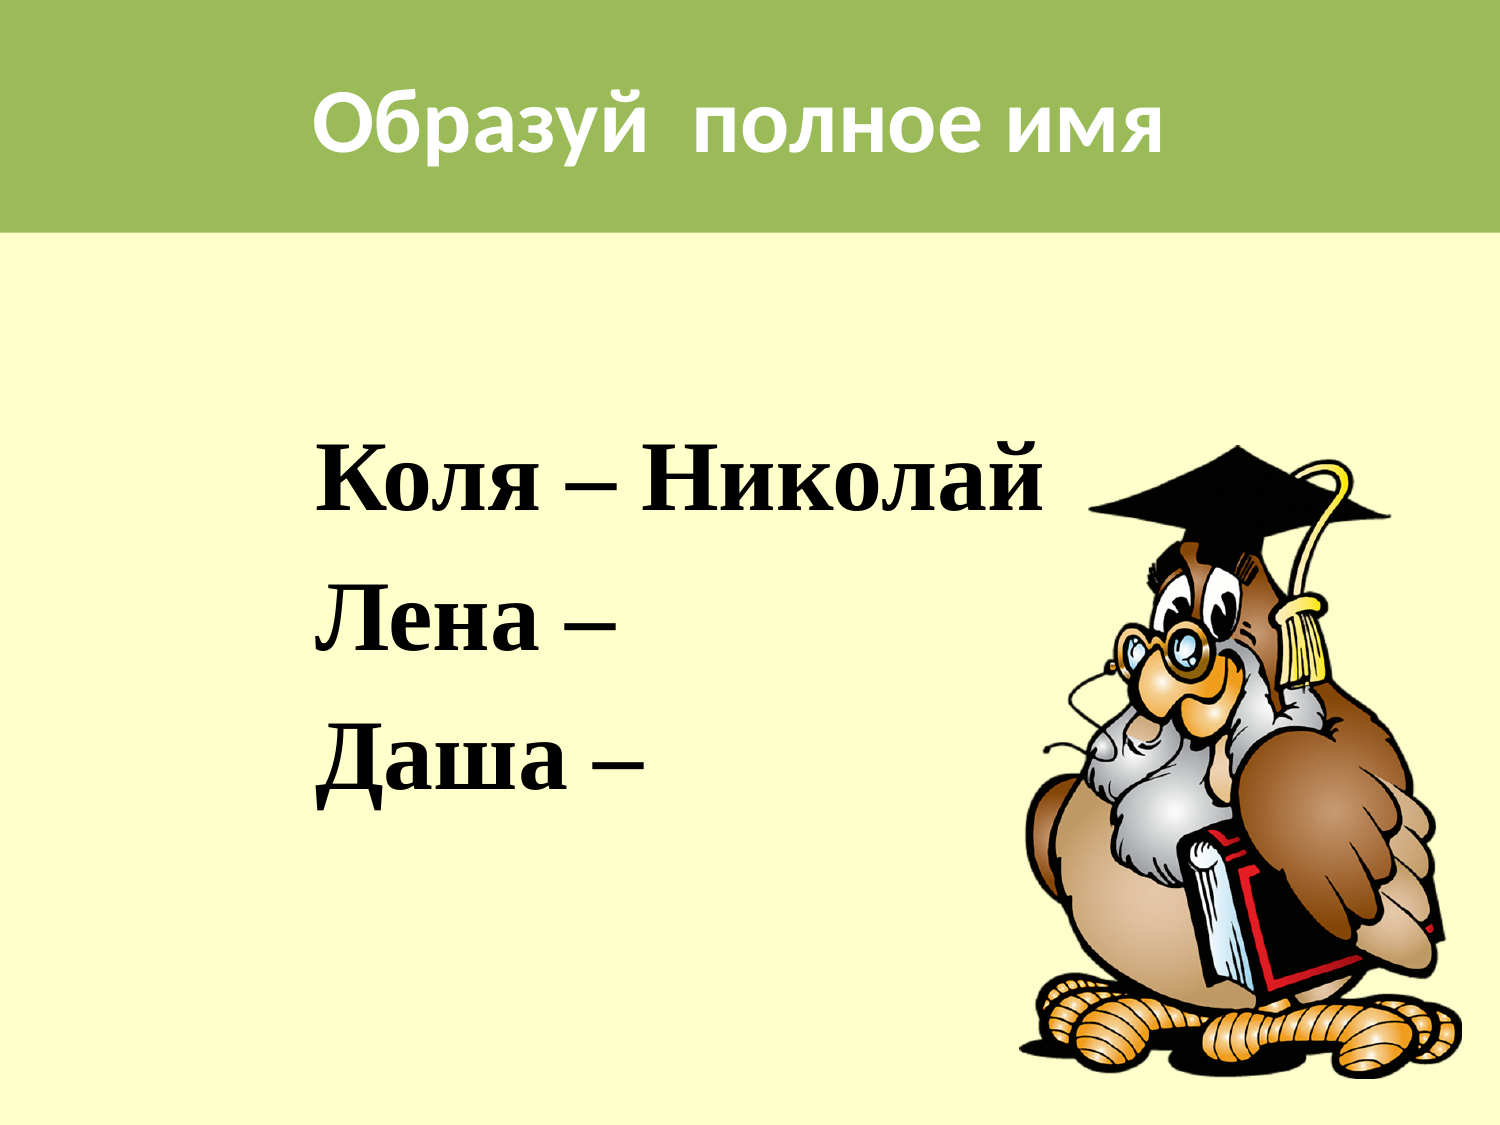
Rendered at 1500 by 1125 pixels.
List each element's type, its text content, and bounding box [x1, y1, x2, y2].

list Коля – Николай Лена – Даша – [75, 262, 1425, 1005]
title Образуй полное имя [0, 0, 1500, 233]
picture [1019, 445, 1462, 1079]
